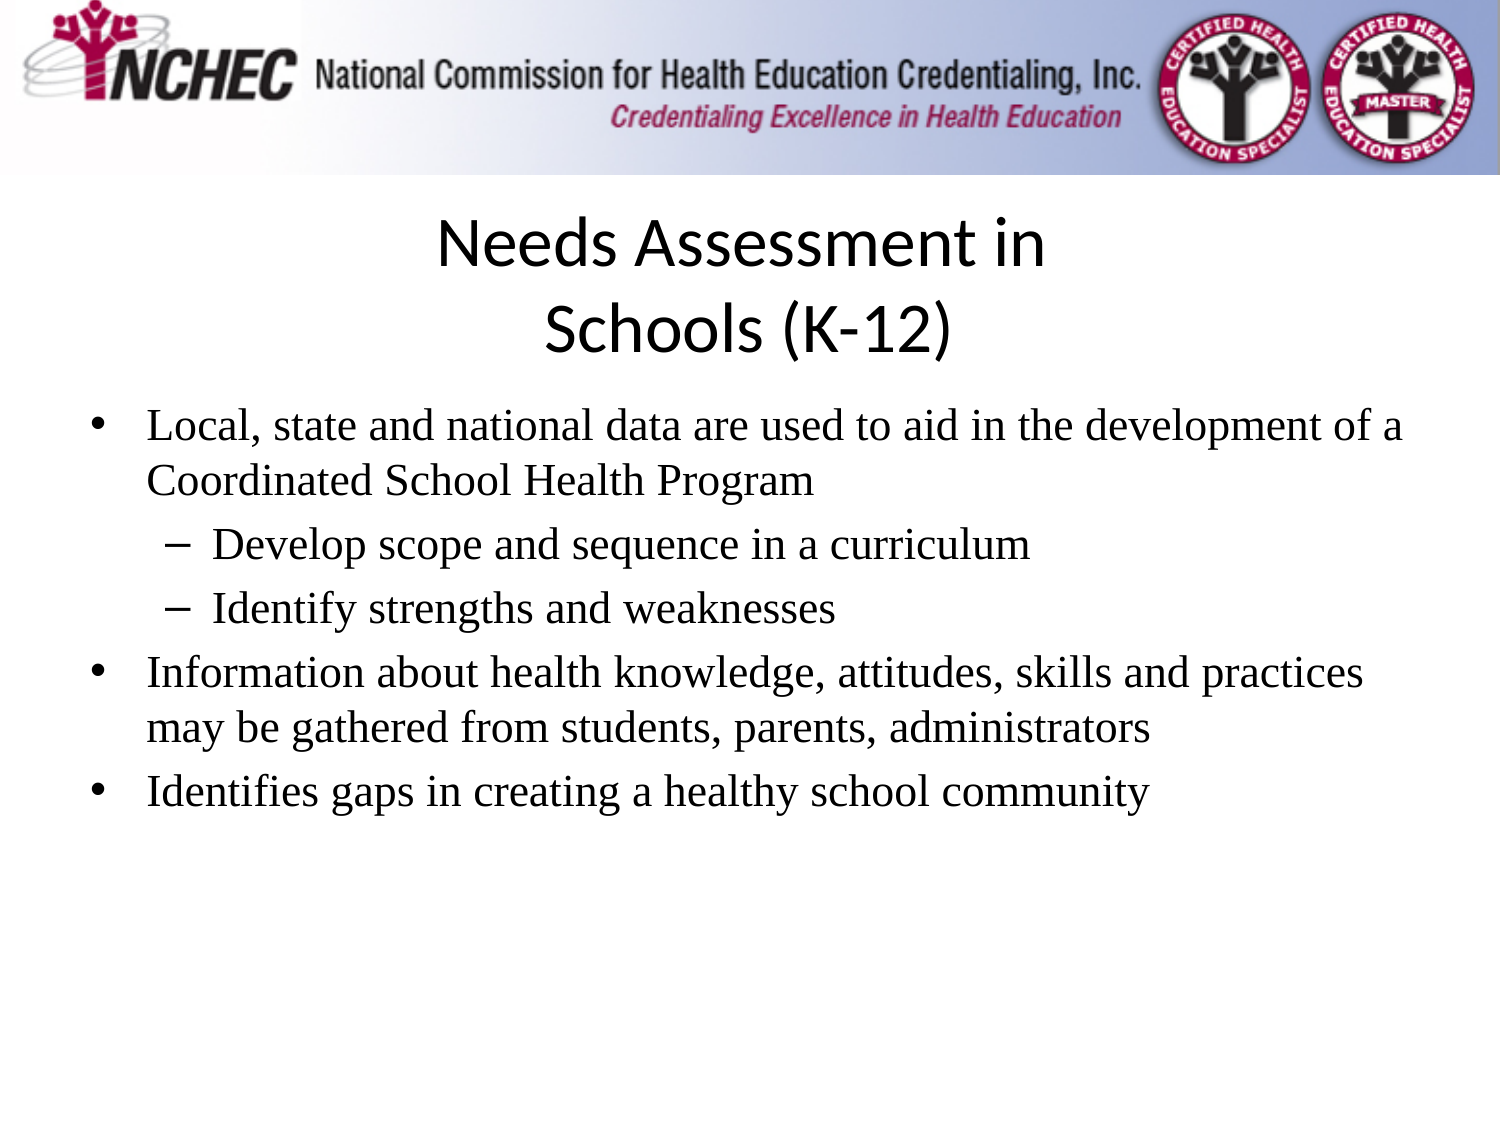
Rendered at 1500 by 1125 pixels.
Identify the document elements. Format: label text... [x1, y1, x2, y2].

list Local, state and national data are used to aid in the development of a Coordinated School Health Program Develop scope and sequence in a curriculum Identify strengths and weaknesses Information about health knowledge, attitudes, skills and practices may be gathered from students, parents, administrators Identifies gaps in creating a healthy school community [75, 387, 1425, 1068]
picture [0, 0, 1500, 176]
title Needs Assessment in Schools (K-12) [75, 187, 1425, 375]
